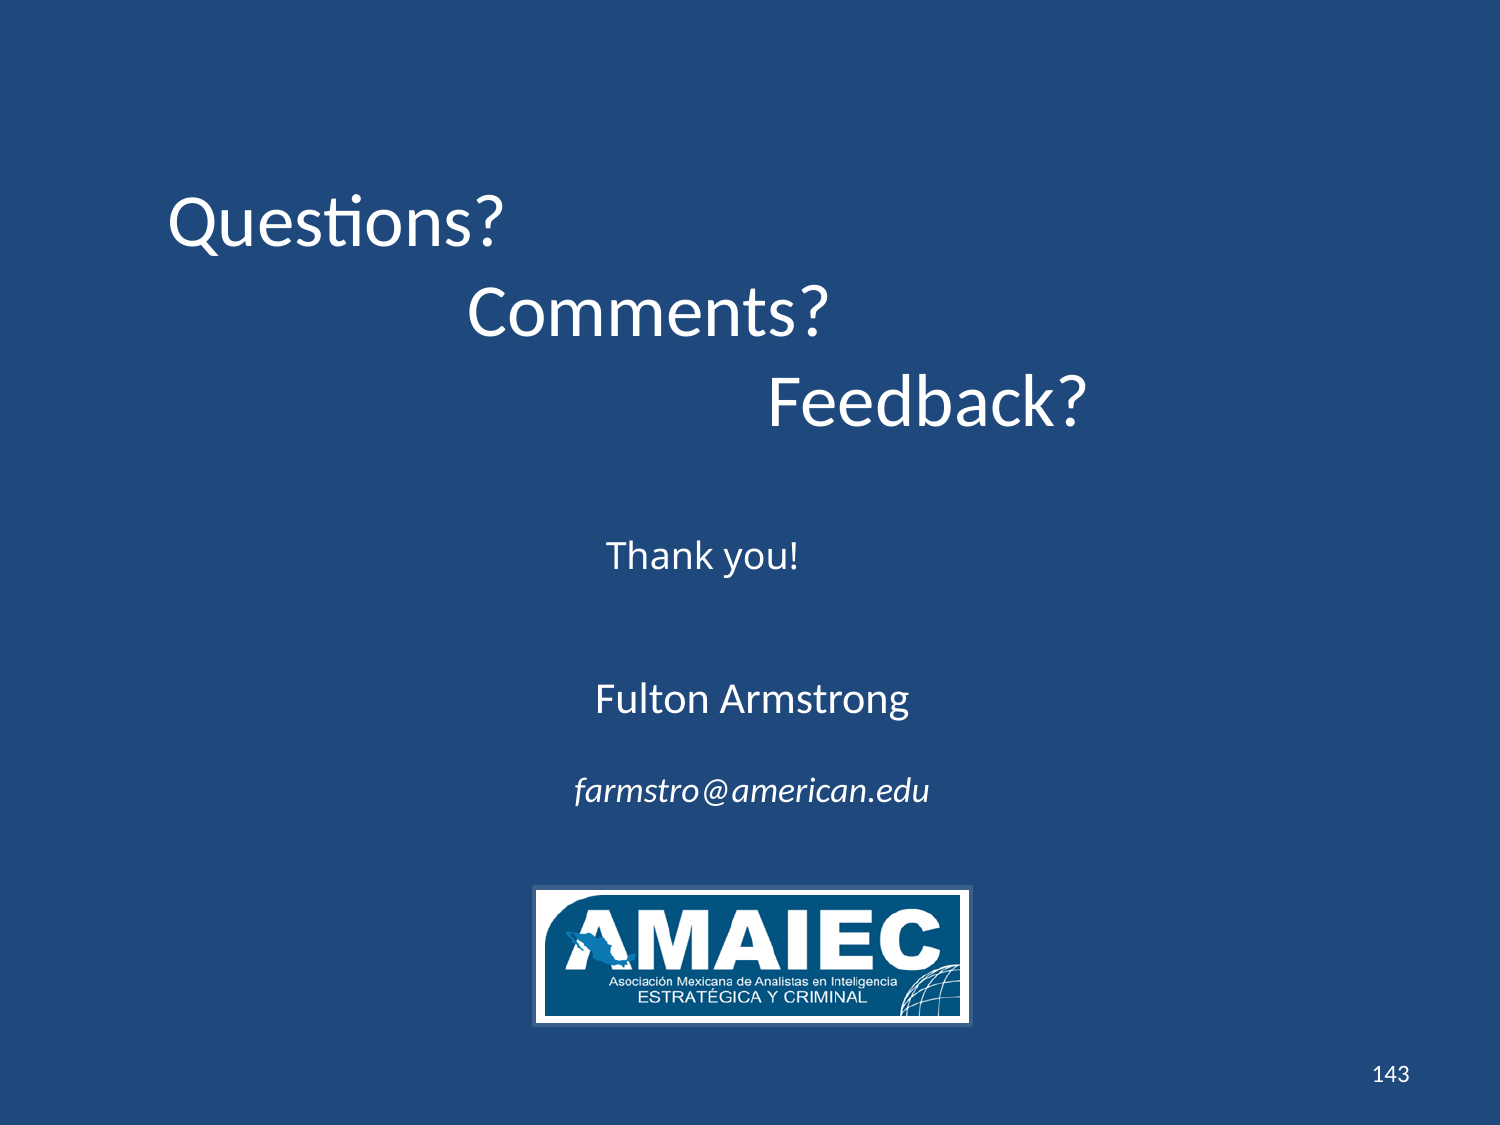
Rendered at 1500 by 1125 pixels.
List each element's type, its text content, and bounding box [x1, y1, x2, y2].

text_box Thank you! [591, 524, 815, 585]
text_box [534, 887, 972, 1026]
slide_number 143 [1074, 1042, 1425, 1103]
text_box Fulton Armstrong farmstro@american.edu [496, 662, 1009, 819]
title Questions? Comments? Feedback? [152, 163, 1353, 449]
